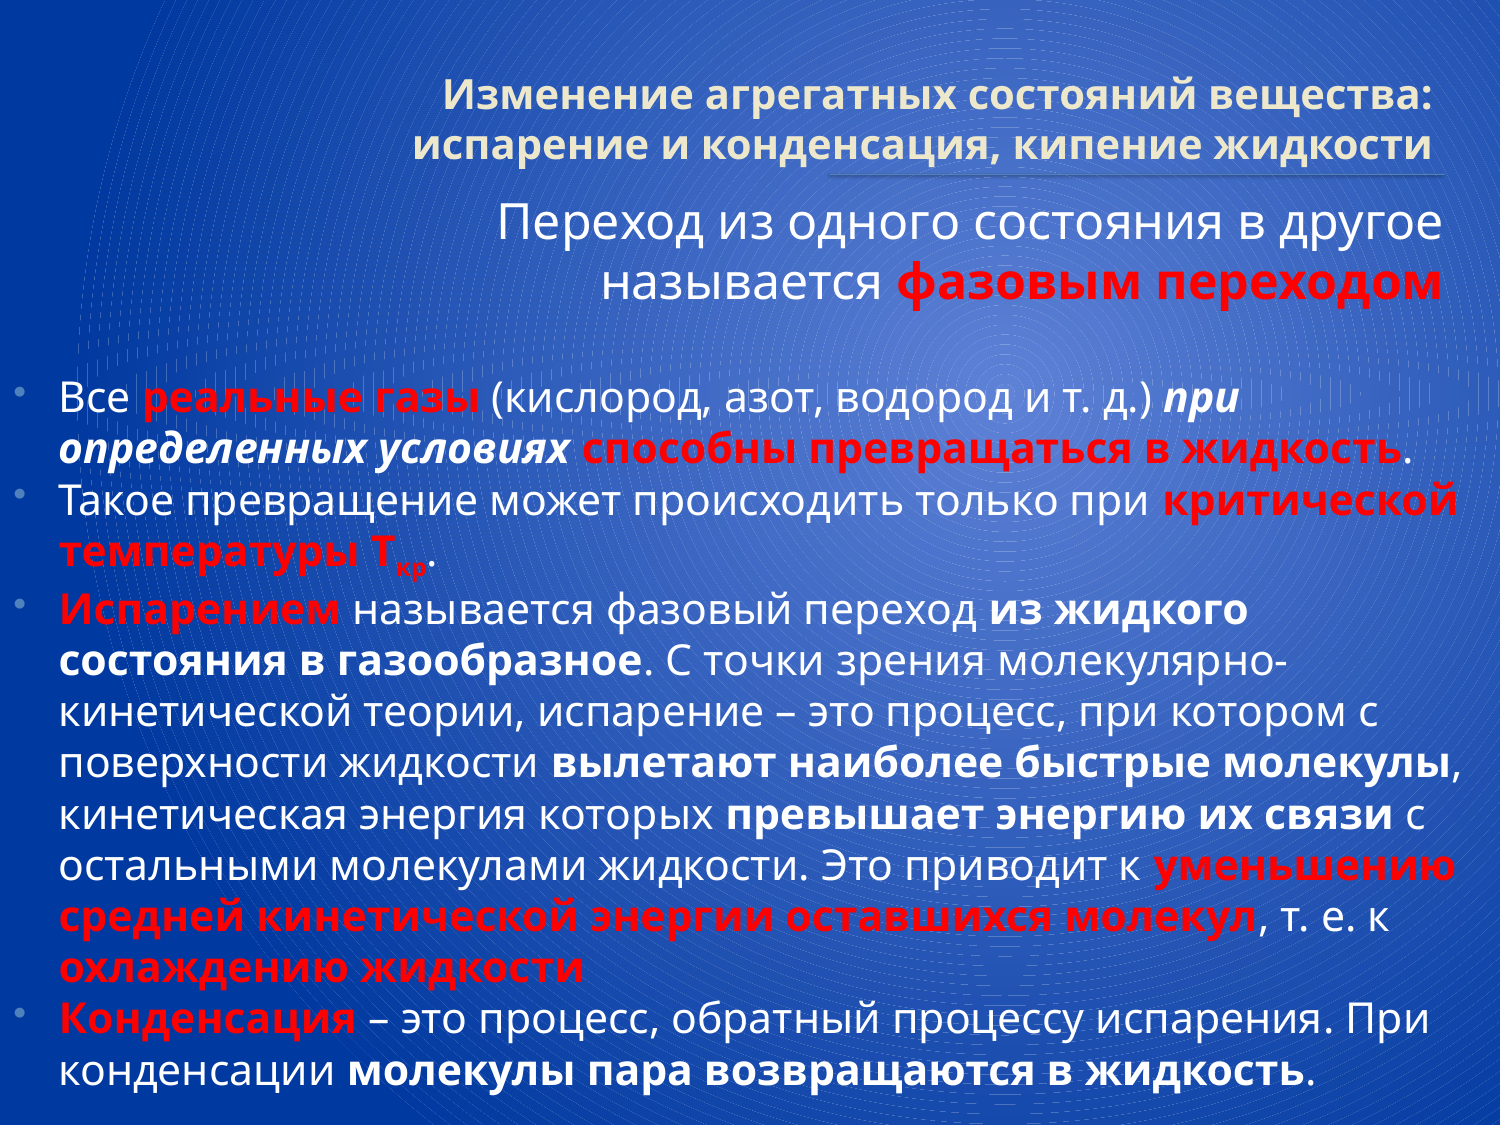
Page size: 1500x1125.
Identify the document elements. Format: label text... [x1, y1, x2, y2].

title Изменение агрегатных состояний вещества: испарение и конденсация, кипение жидкости [70, 50, 1460, 175]
list Все реальные газы (кислород, азот, водород и т. д.) при определенных условиях способны превращаться в жидкость. Такое превращение может происходить только при критической температуры Tкр. Испарением называется фазовый переход из жидкого состояния в газообразное. С точки зрения молекулярно-кинетической теории, испарение – это процесс, при котором с поверхности жидкости вылетают наиболее быстрые молекулы, кинетическая энергия которых превышает энергию их связи с остальными молекулами жидкости. Это приводит к уменьшению средней кинетической энергии оставшихся молекул, т. е. к охлаждению жидкости Конденсация – это процесс, обратный процессу испарения. При конденсации молекулы пара возвращаются в жидкость. [0, 362, 1500, 1102]
list Переход из одного состояния в другое называется фазовым переходом [210, 181, 1460, 329]
